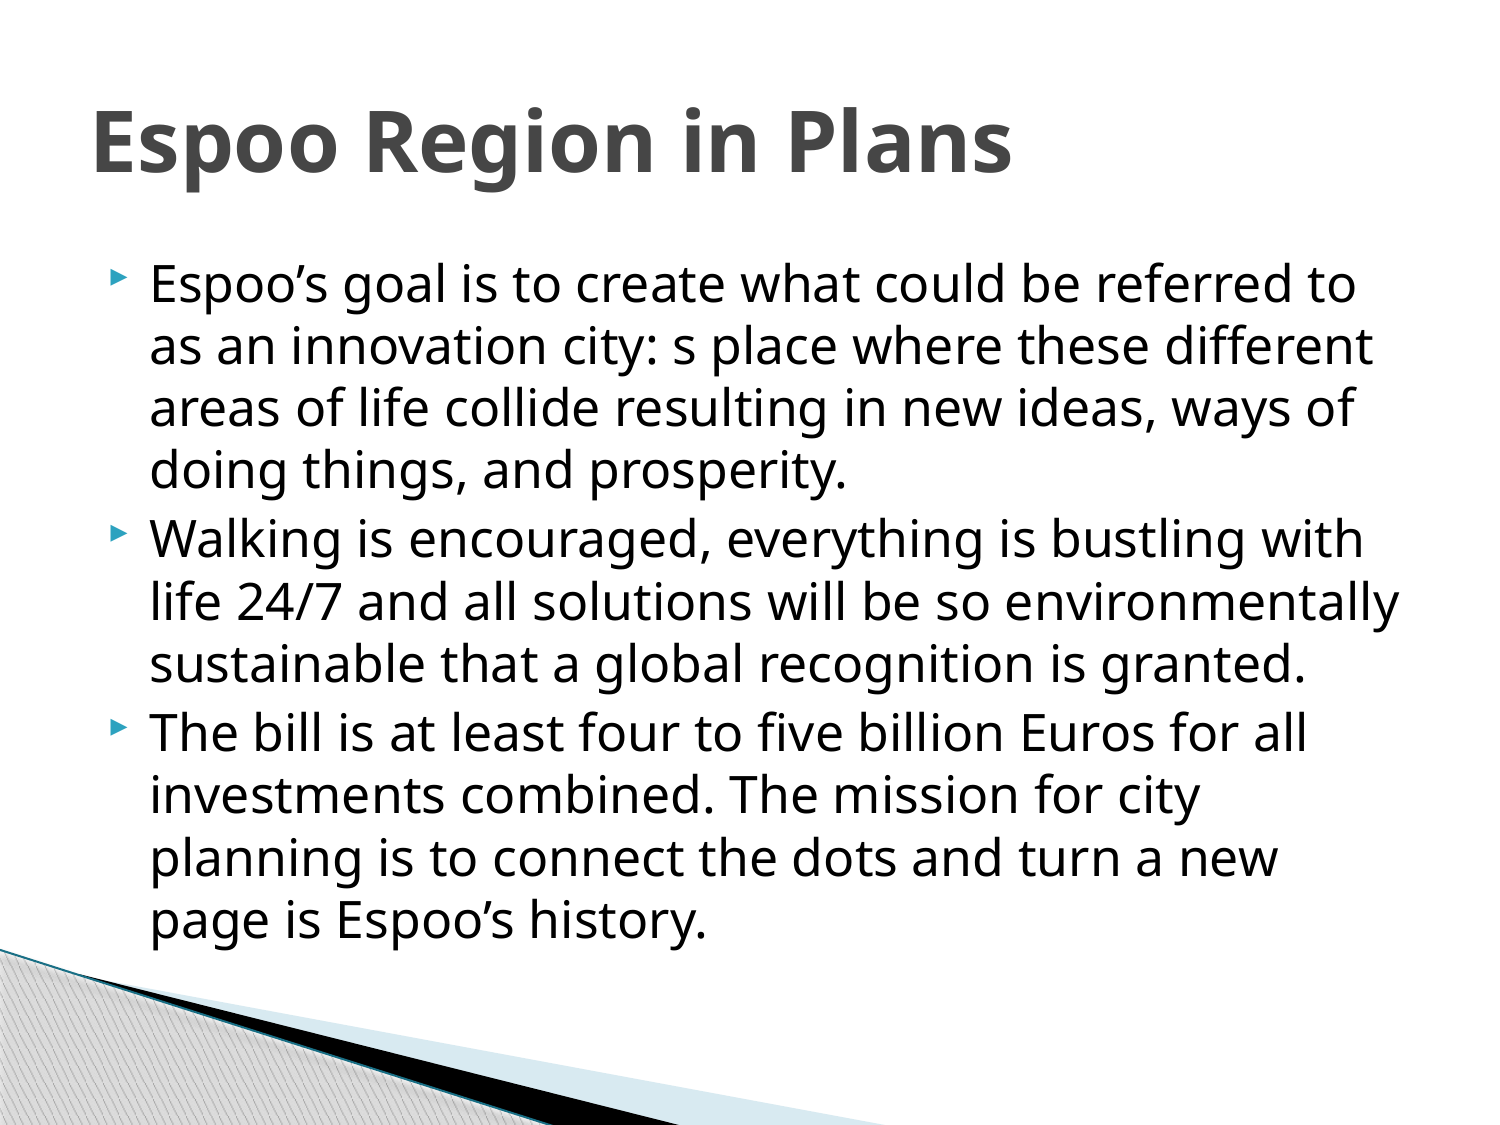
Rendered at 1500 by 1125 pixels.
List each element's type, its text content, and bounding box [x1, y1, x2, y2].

title Espoo Region in Plans [75, 45, 1425, 233]
list Espoo’s goal is to create what could be referred to as an innovation city: s place where these different areas of life collide resulting in new ideas, ways of doing things, and prosperity. Walking is encouraged, everything is bustling with life 24/7 and all solutions will be so environmentally sustainable that a global recognition is granted. The bill is at least four to five billion Euros for all investments combined. The mission for city planning is to connect the dots and turn a new page is Espoo’s history. [75, 243, 1425, 986]
